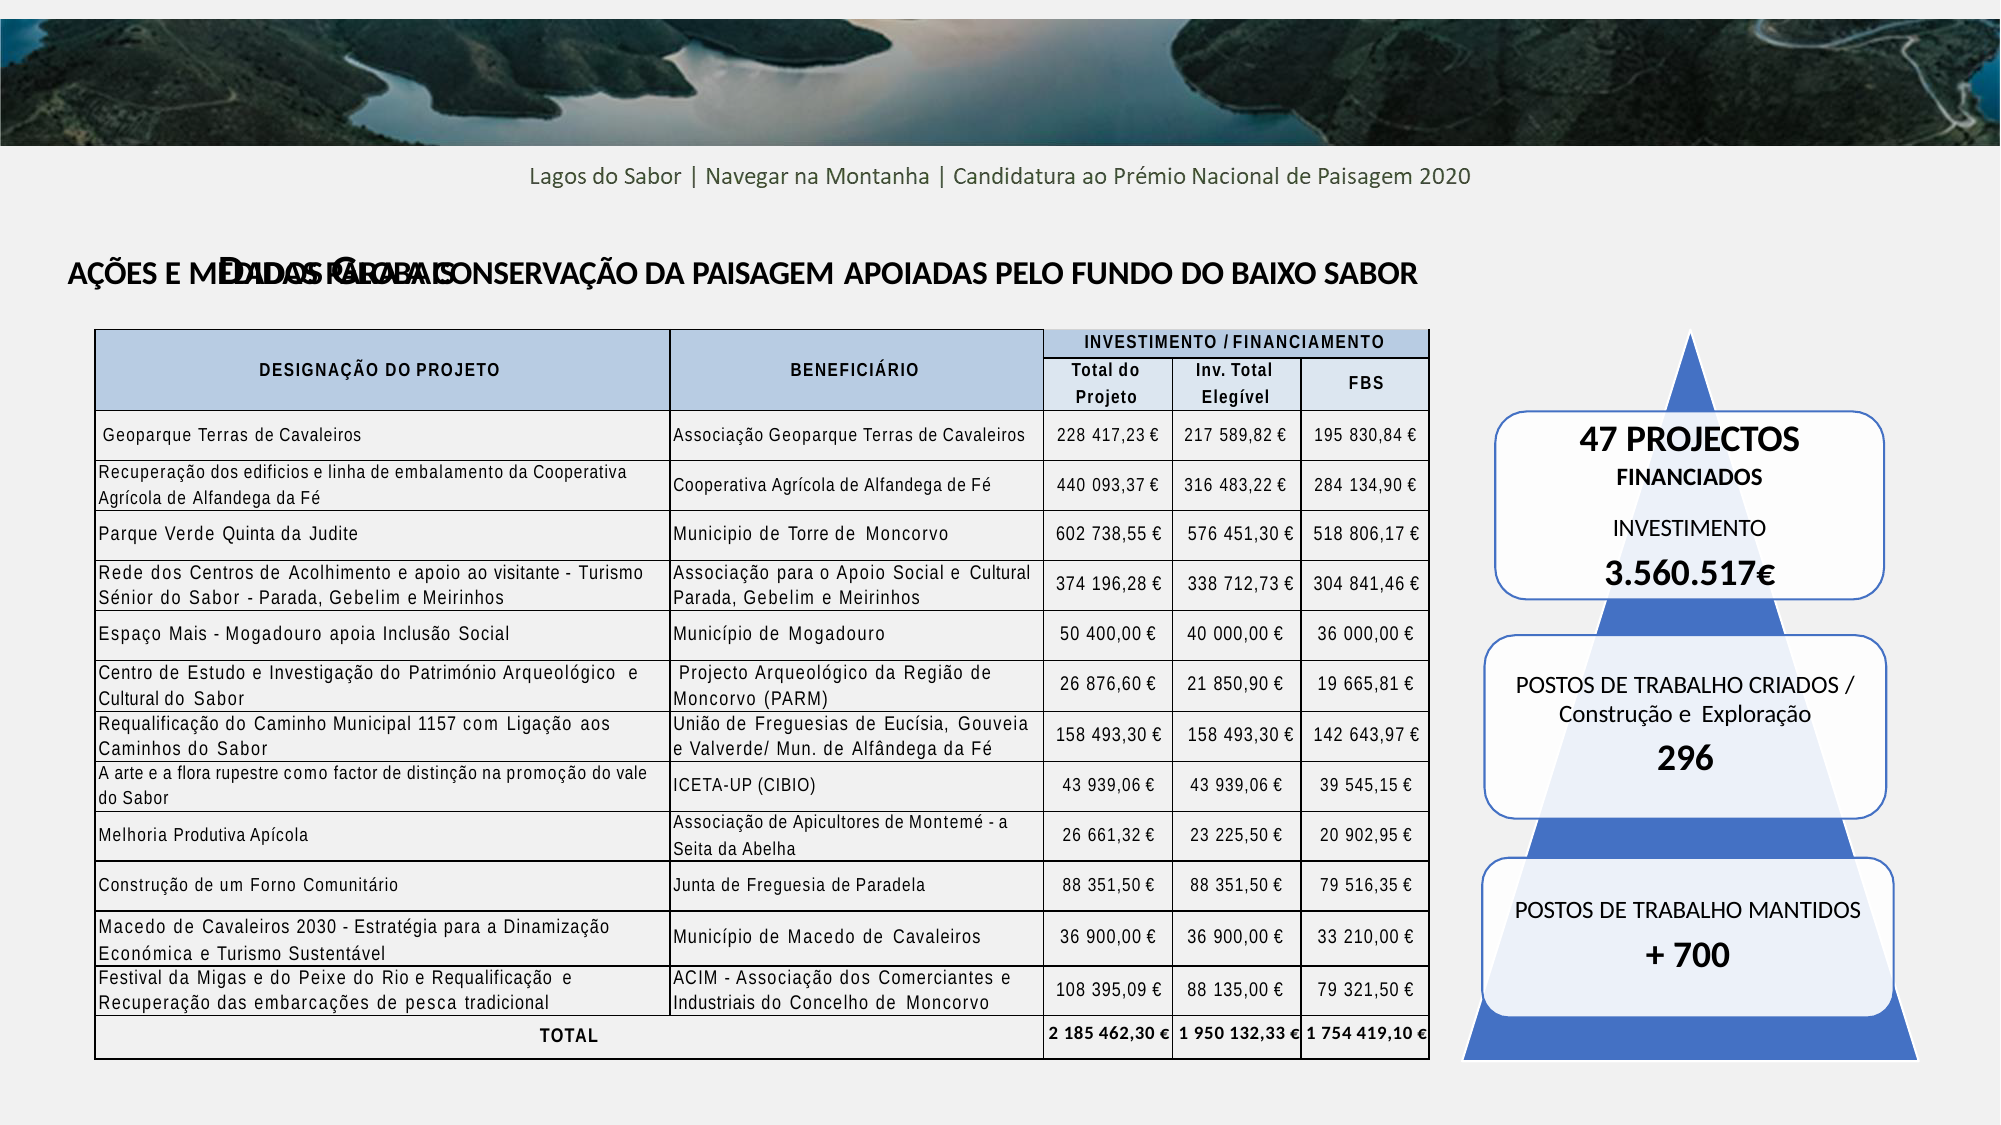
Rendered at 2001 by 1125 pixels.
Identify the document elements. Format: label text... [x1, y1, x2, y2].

table_cell 374 196,28 € [1044, 561, 1172, 610]
table_cell 88 351,50 € [1044, 862, 1172, 910]
table_cell 576 451,30 € [1173, 511, 1300, 560]
table_cell BENEFICIÁRIO [671, 358, 1043, 410]
table_cell Geoparque Terras de Cavaleiros [96, 411, 669, 460]
table_cell 23 225,50 € [1173, 812, 1300, 860]
table_cell Cooperativa Agrícola de Alfandega de Fé [671, 461, 1043, 510]
table_cell 108 395,09 € [1044, 967, 1172, 1015]
table_cell 602 738,55 € [1044, 511, 1172, 560]
table_cell 43 939,06 € [1044, 762, 1172, 811]
table_cell 26 661,32 € [1044, 812, 1172, 860]
text_box AÇÕES E MEDIDAS PARA A CONSERVAÇÃO DA PAISAGEM APOIADAS PELO FUNDO DO BAIXO SABOR [65, 249, 218, 291]
table_cell 142 643,97 € [1302, 712, 1428, 761]
table_cell DESIGNAÇÃO DO PROJETO [96, 358, 669, 410]
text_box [1483, 633, 1888, 821]
table_cell 20 902,95 € [1302, 812, 1428, 860]
table_cell 79 321,50 € [1302, 967, 1428, 1015]
table_cell ICETA-UP (CIBIO) [671, 762, 1043, 811]
table_cell A arte e a flora rupestre como factor de distinção na promoção do vale do Sabor [96, 762, 669, 811]
table_cell 338 712,73 € [1173, 561, 1300, 610]
table_cell 284 134,90 € [1302, 461, 1428, 510]
table_cell Total do Projeto [1044, 359, 1172, 410]
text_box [1460, 328, 1920, 1063]
table_cell 195 830,84 € [1302, 411, 1428, 460]
table_header INVESTIMENTO / FINANCIAMENTO [1044, 330, 1428, 357]
table_cell Melhoria Produtiva Apícola [96, 812, 669, 860]
table_cell União de Freguesias de Eucísia, Gouveia e Valverde/ Mun. de Alfândega da Fé [671, 712, 1043, 761]
table_header [671, 330, 1043, 358]
table_cell Projecto Arqueológico da Região de Moncorvo (PARM) [671, 661, 1043, 711]
table_cell Centro de Estudo e Investigação do Património Arqueológico e Cultural do Sabor [96, 661, 669, 711]
table_cell 228 417,23 € [1044, 411, 1172, 460]
table_cell 158 493,30 € [1173, 712, 1300, 761]
table_cell Rede dos Centros de Acolhimento e apoio ao visitante - Turismo Sénior do Sabor - Parada, Gebelim e Meirinhos [96, 561, 669, 610]
table_cell Município de Mogadouro [671, 611, 1043, 660]
table_cell Associação para o Apoio Social e Cultural Parada, Gebelim e Meirinhos [671, 561, 1043, 610]
table_cell 88 351,50 € [1173, 862, 1300, 910]
table_cell Município de Macedo de Cavaleiros [671, 912, 1043, 965]
title DADOS GLOBAIS [218, 240, 1782, 431]
table_cell 33 210,00 € [1302, 912, 1428, 965]
table_cell 36 900,00 € [1173, 912, 1300, 965]
table_cell 40 000,00 € [1173, 611, 1300, 660]
table_cell 88 135,00 € [1173, 967, 1300, 1015]
table_cell FBS [1302, 359, 1428, 410]
table_cell TOTAL [96, 1016, 1043, 1058]
table_cell Junta de Freguesia de Paradela [671, 862, 1043, 910]
table_cell 50 400,00 € [1044, 611, 1172, 660]
table_cell Festival da Migas e do Peixe do Rio e Requalificação e Recuperação das embarcações de pesca tradicional [96, 967, 669, 1015]
table_cell 316 483,22 € [1173, 461, 1300, 510]
table_cell 1 754 419,10 € [1302, 1016, 1428, 1058]
table_cell 2 185 462,30 € [1044, 1016, 1172, 1058]
table_cell Associação Geoparque Terras de Cavaleiros [671, 411, 1043, 460]
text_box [1480, 856, 1895, 1019]
table_cell 39 545,15 € [1302, 762, 1428, 811]
table_cell 26 876,60 € [1044, 661, 1172, 711]
table_cell Municipio de Torre de Moncorvo [671, 511, 1043, 560]
table_cell 158 493,30 € [1044, 712, 1172, 761]
text_box [0, 19, 2000, 208]
table_cell 21 850,90 € [1173, 661, 1300, 711]
table_cell Espaço Mais - Mogadouro apoia Inclusão Social [96, 611, 669, 660]
table_cell 1 950 132,33 € [1173, 1016, 1300, 1058]
table_cell 36 000,00 € [1302, 611, 1428, 660]
table_cell Requalificação do Caminho Municipal 1157 com Ligação aos Caminhos do Sabor [96, 712, 669, 761]
table_cell Recuperação dos edificios e linha de embalamento da Cooperativa Agrícola de Alfandega da Fé [96, 461, 669, 510]
table_cell ACIM - Associação dos Comerciantes e Industriais do Concelho de Moncorvo [671, 967, 1043, 1015]
table_cell Macedo de Cavaleiros 2030 - Estratégia para a Dinamização Económica e Turismo Sustentável [96, 912, 669, 965]
table_cell 43 939,06 € [1173, 762, 1300, 811]
table_cell Associação de Apicultores de Montemé - a Seita da Abelha [671, 812, 1043, 860]
table_cell Construção de um Forno Comunitário [96, 862, 669, 910]
table_cell 440 093,37 € [1044, 461, 1172, 510]
table_header [96, 330, 669, 358]
table_cell 19 665,81 € [1302, 661, 1428, 711]
table_cell 217 589,82 € [1173, 411, 1300, 460]
table_cell Parque Verde Quinta da Judite [96, 511, 669, 560]
table_cell 36 900,00 € [1044, 912, 1172, 965]
table_cell 79 516,35 € [1302, 862, 1428, 910]
table_cell 304 841,46 € [1302, 561, 1428, 610]
table_cell Inv. Total Elegível [1173, 359, 1300, 410]
table_cell 518 806,17 € [1302, 511, 1428, 560]
